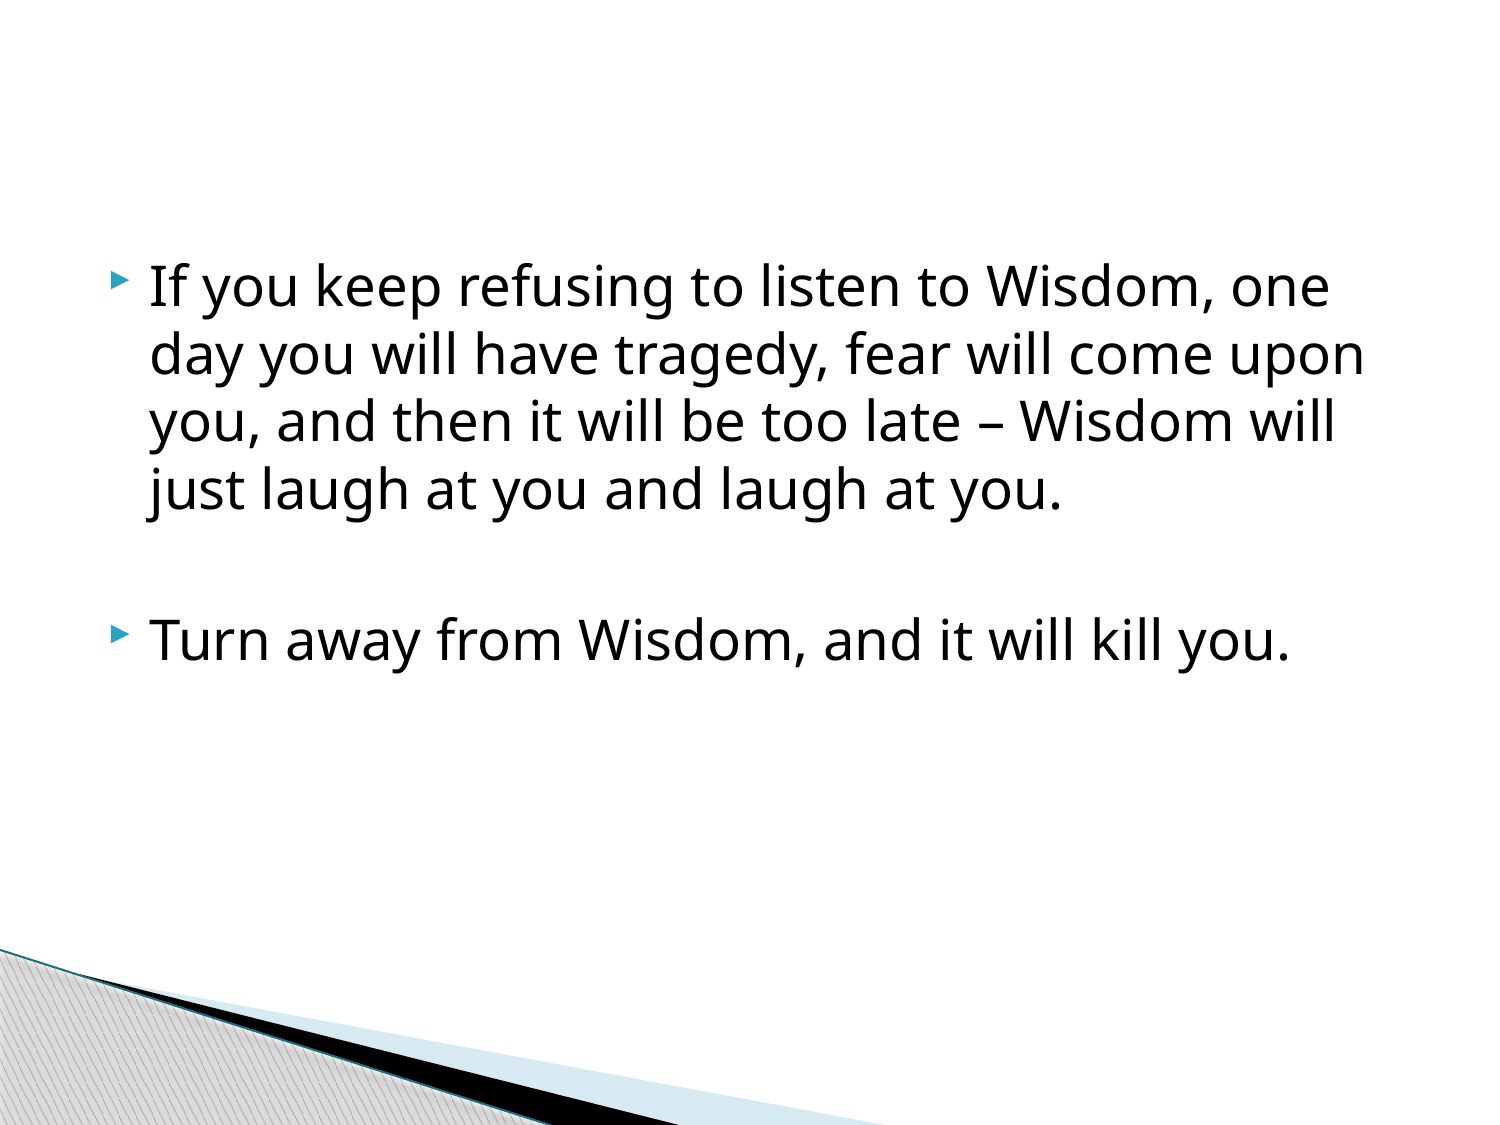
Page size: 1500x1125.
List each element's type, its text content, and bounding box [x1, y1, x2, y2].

list If you keep refusing to listen to Wisdom, one day you will have tragedy, fear will come upon you, and then it will be too late – Wisdom will just laugh at you and laugh at you. Turn away from Wisdom, and it will kill you. [75, 243, 1425, 986]
